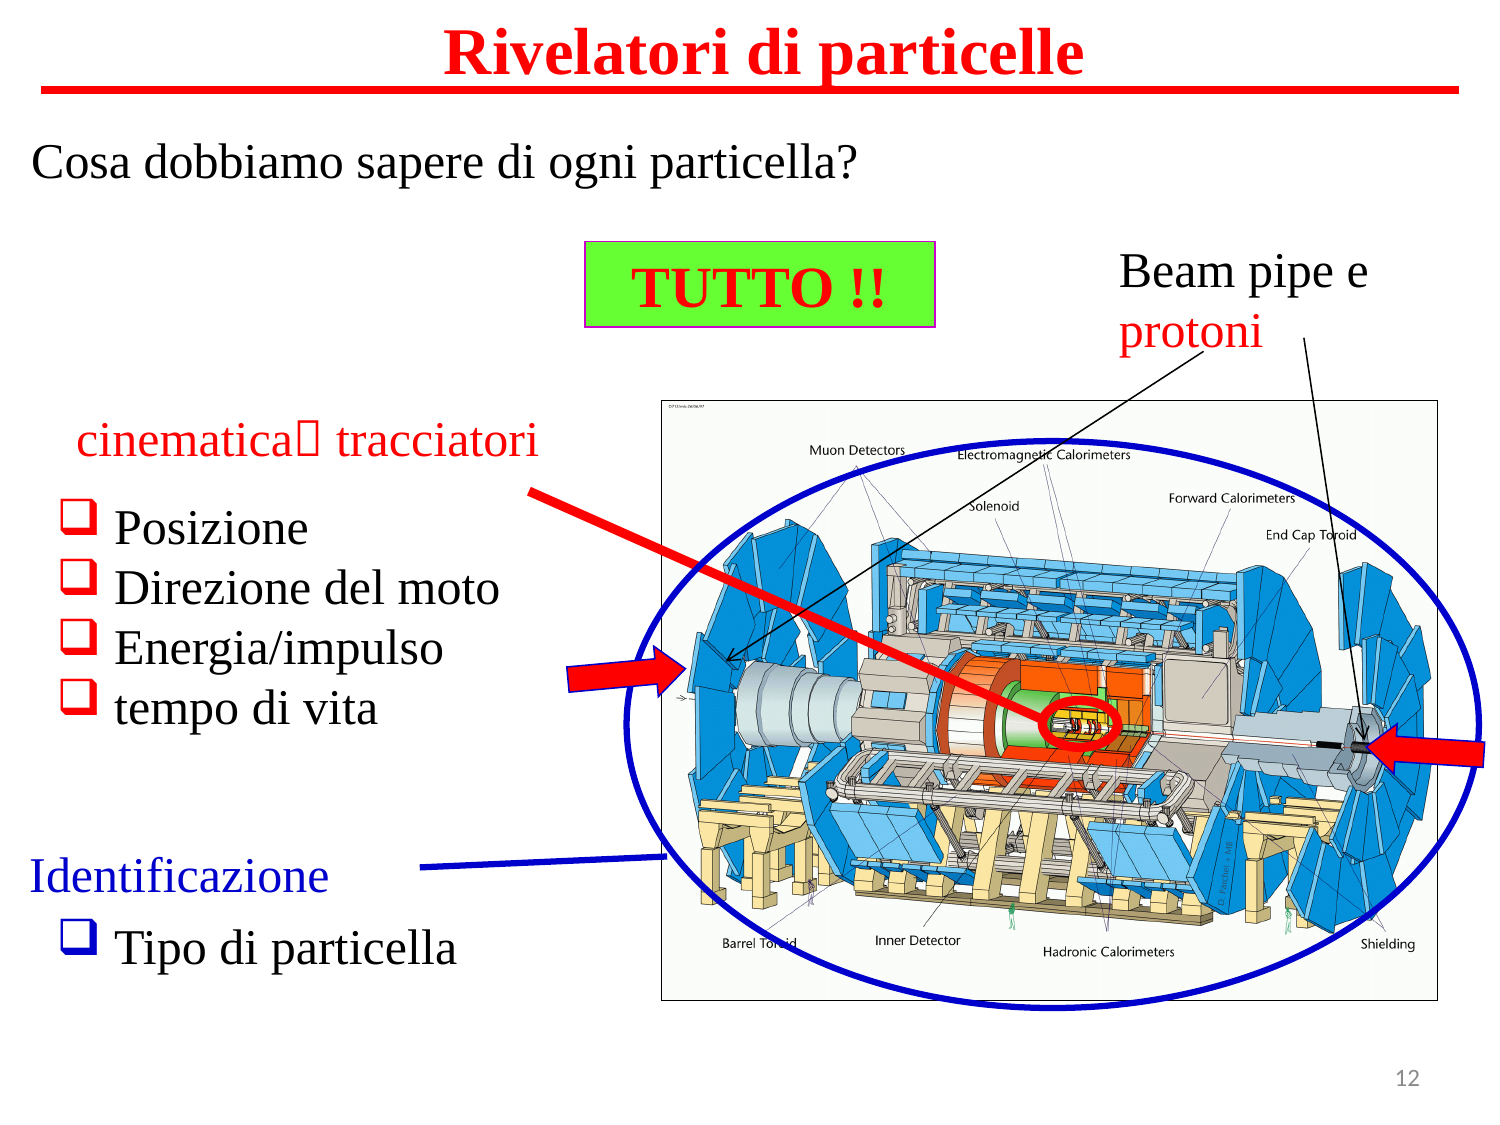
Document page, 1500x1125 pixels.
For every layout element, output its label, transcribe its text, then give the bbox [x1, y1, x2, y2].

text_box [566, 646, 656, 693]
text_box TUTTO !! [584, 241, 935, 327]
slide_number 12 [1085, 1046, 1436, 1107]
text_box [1443, 739, 1485, 768]
text_box cinematica tracciatori [61, 398, 555, 474]
text_box [626, 685, 656, 829]
text_box Rivelatori di particelle [75, 0, 1455, 86]
picture [661, 400, 1438, 1001]
text_box Beam pipe e protoni [1104, 230, 1424, 366]
text_box Cosa dobbiamo sapere di ogni particella? [16, 120, 1453, 196]
text_box [1443, 610, 1479, 741]
text_box Identificazione [14, 834, 417, 911]
text_box [1443, 765, 1475, 839]
text_box [637, 621, 656, 660]
text_box Posizione Direzione del moto Energia/impulso tempo di vita Tipo di particella [41, 486, 597, 982]
